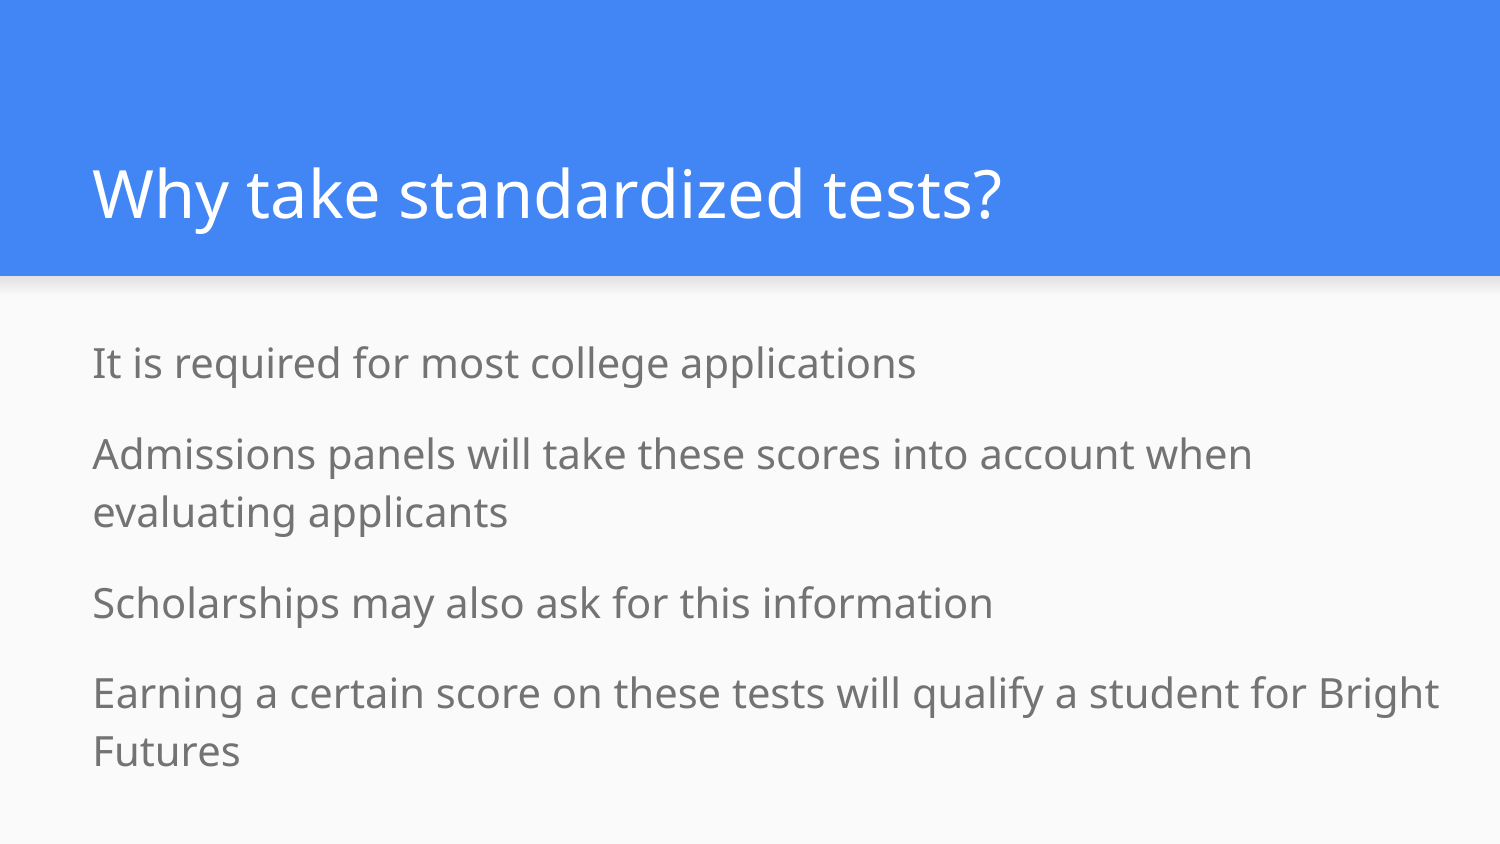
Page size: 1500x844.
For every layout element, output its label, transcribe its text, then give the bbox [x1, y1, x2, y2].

list It is required for most college applications Admissions panels will take these scores into account when evaluating applicants Scholarships may also ask for this information Earning a certain score on these tests will qualify a student for Bright Futures [77, 314, 1465, 760]
title Why take standardized tests? [77, 121, 1427, 248]
